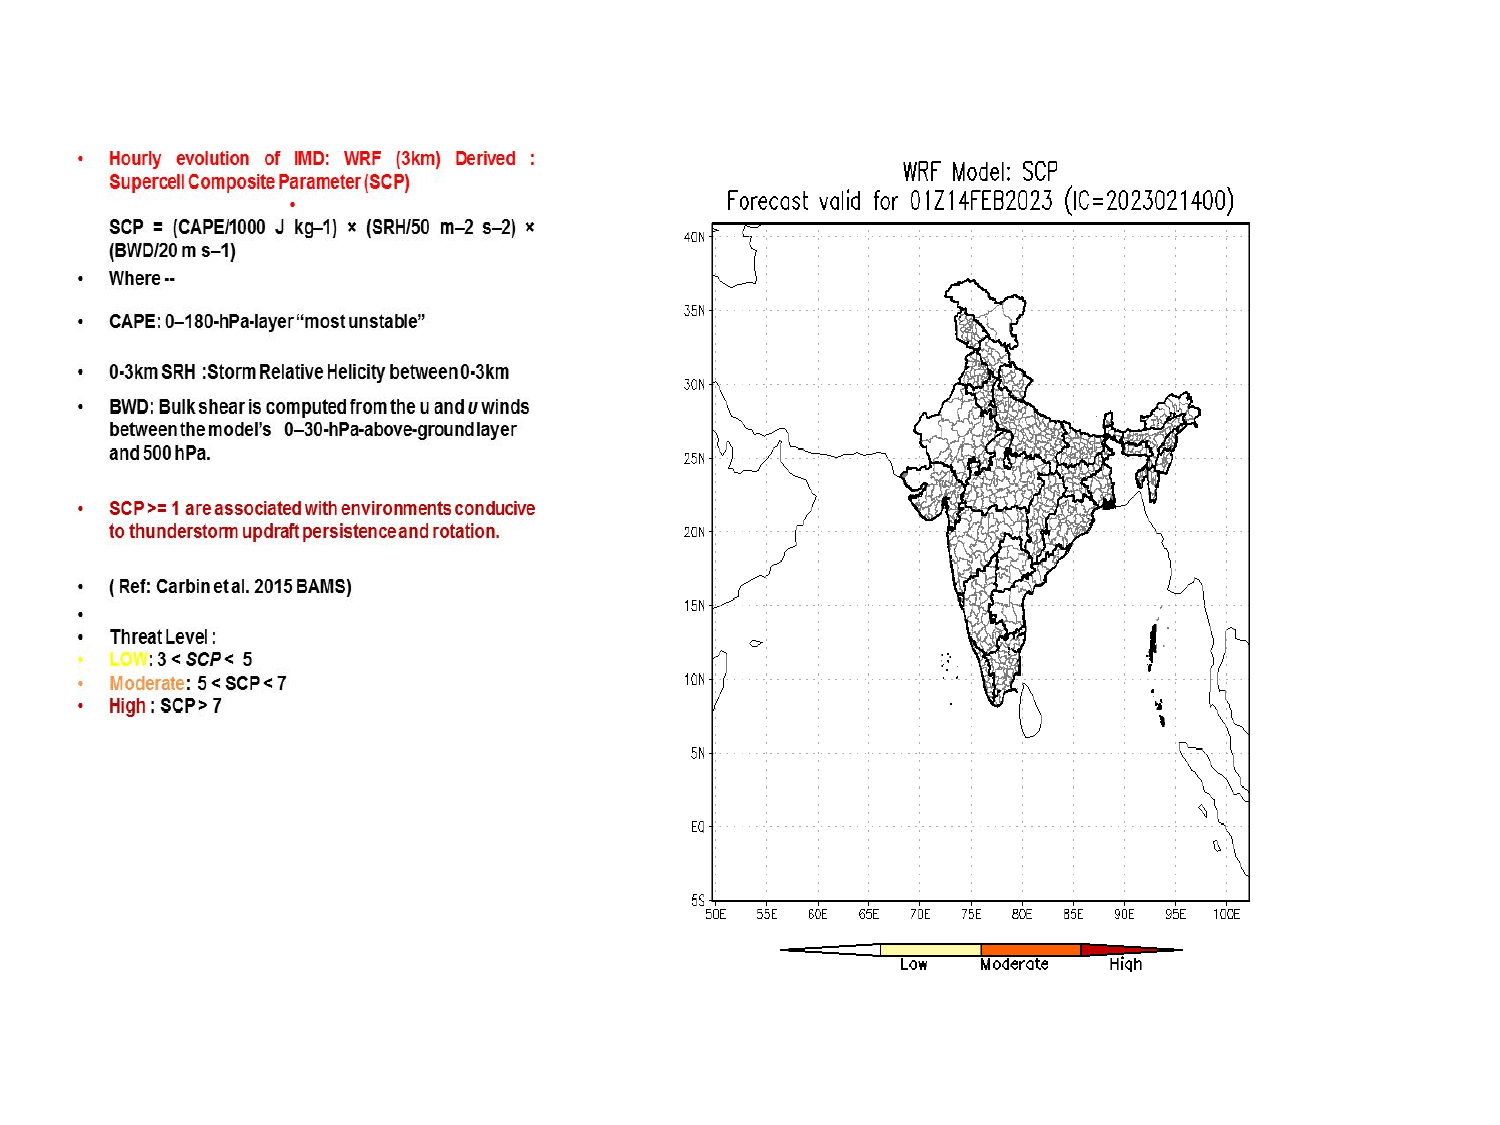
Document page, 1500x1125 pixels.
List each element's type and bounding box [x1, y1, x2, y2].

picture [74, 149, 1426, 976]
